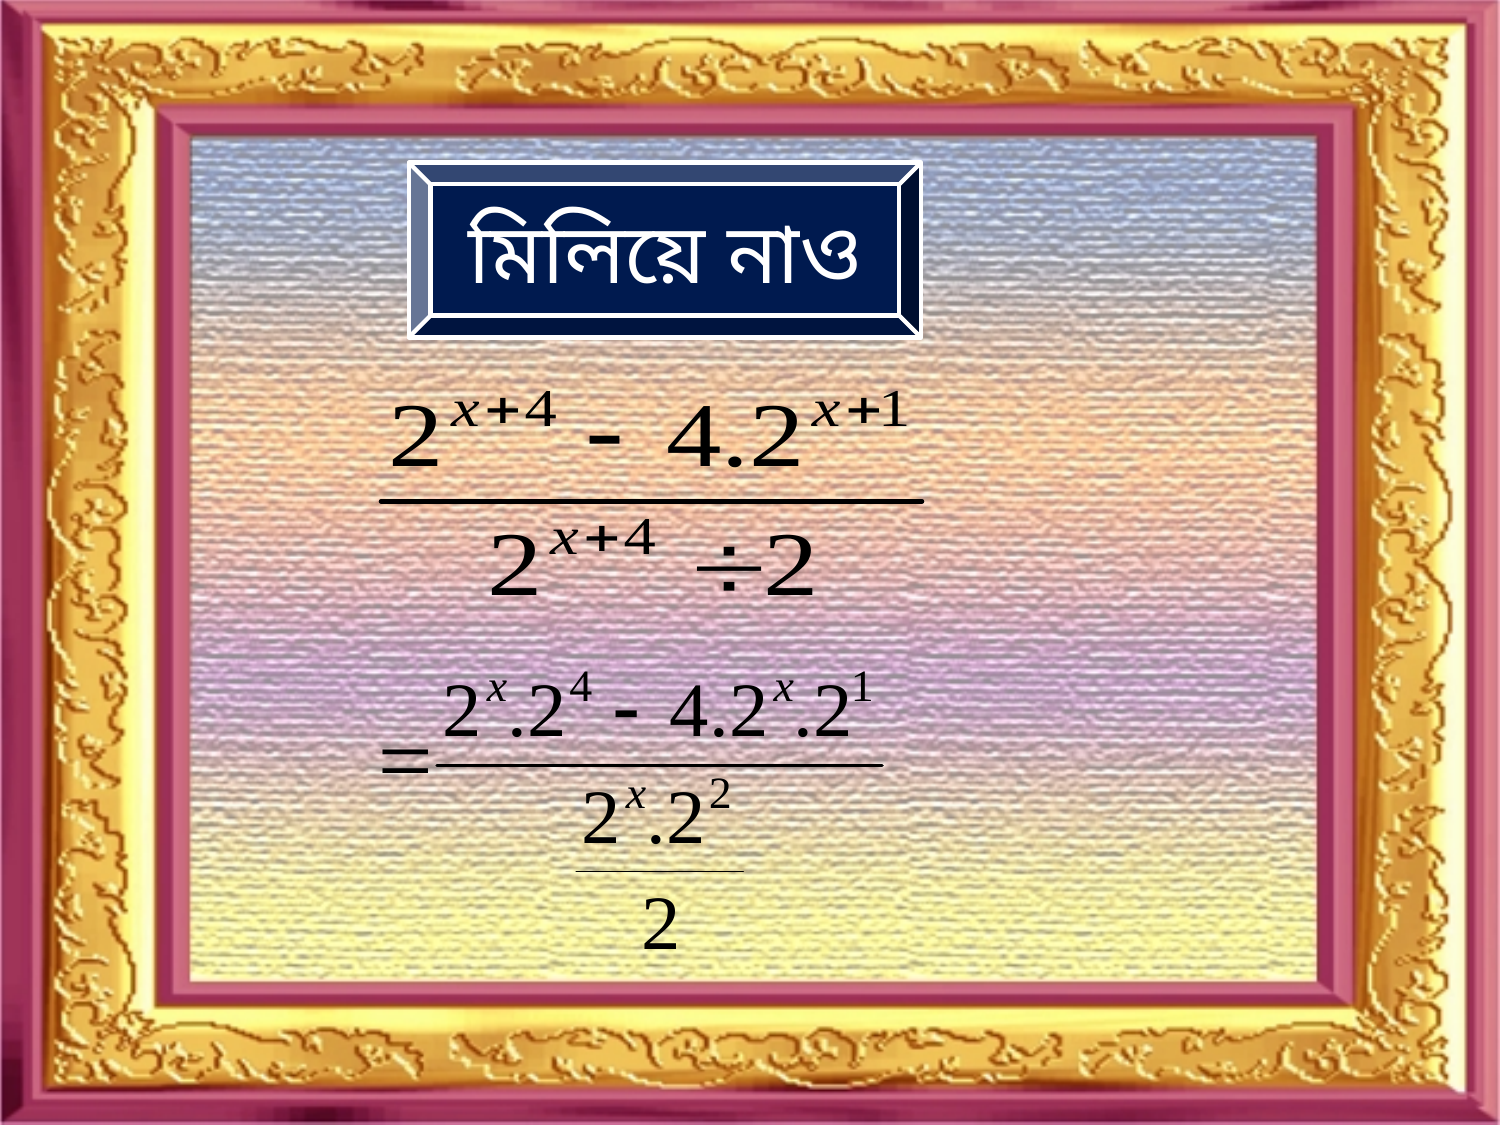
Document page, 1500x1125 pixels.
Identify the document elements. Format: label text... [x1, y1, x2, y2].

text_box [362, 649, 901, 964]
text_box মিলিয়ে নাও [407, 160, 923, 340]
picture [0, 0, 1500, 1125]
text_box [362, 364, 944, 616]
